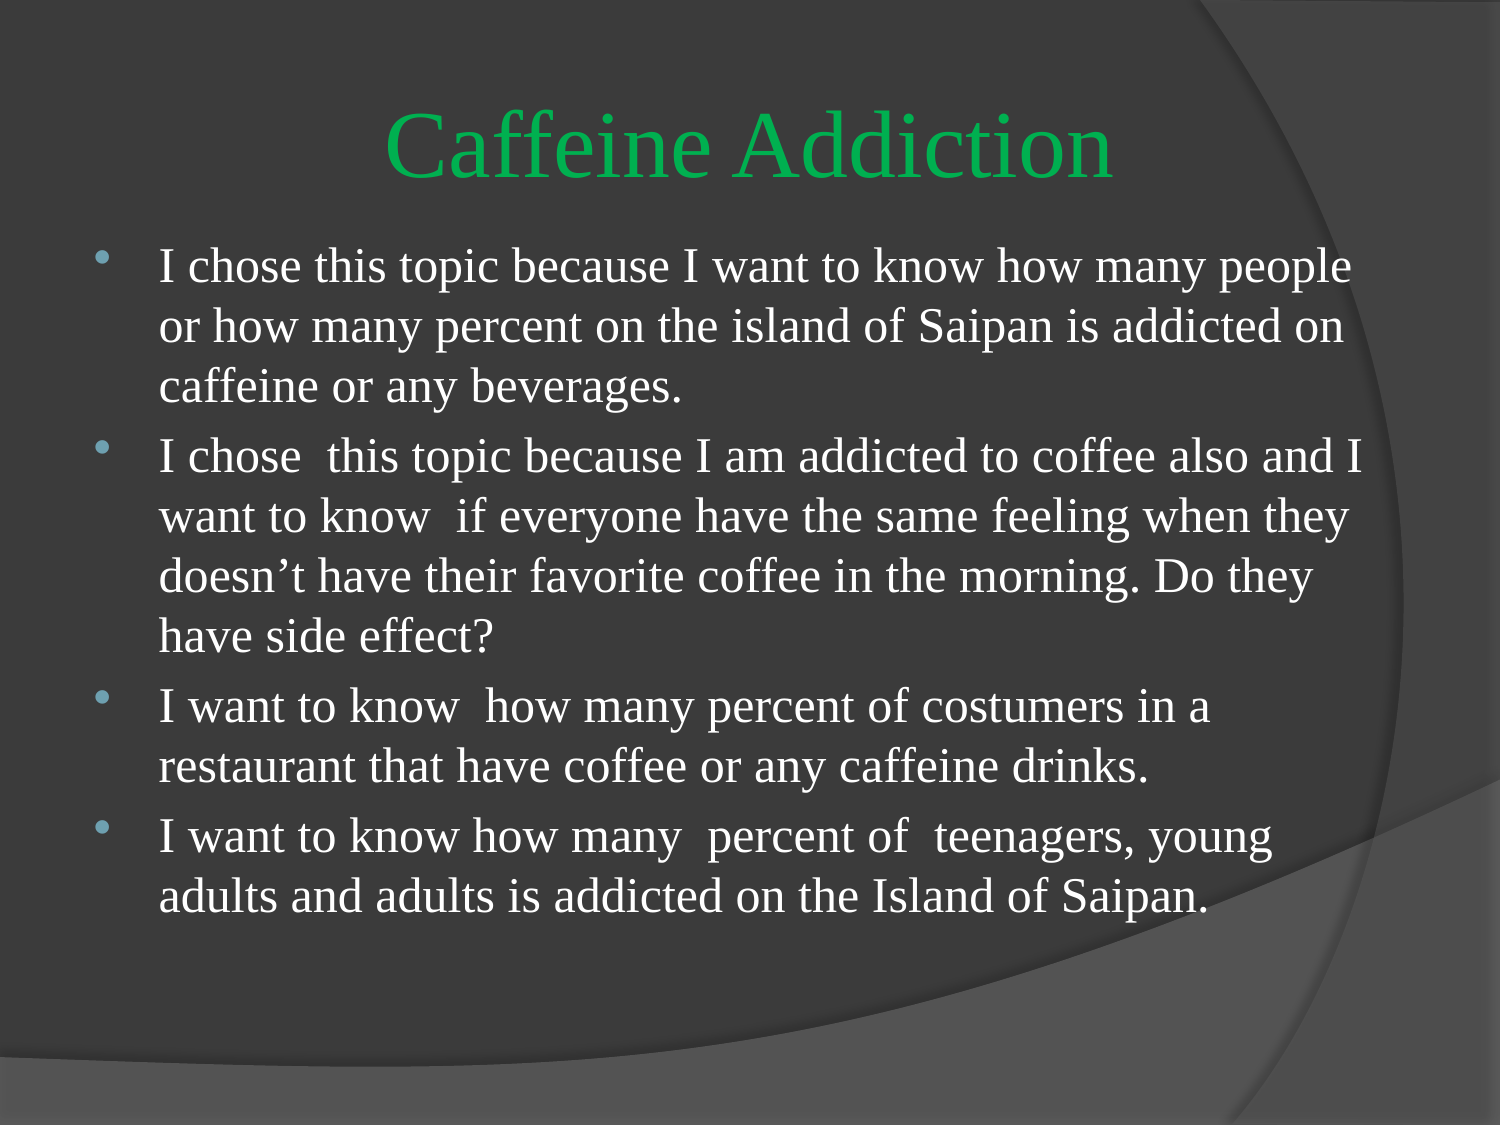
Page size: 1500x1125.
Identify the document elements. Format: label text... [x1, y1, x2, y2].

list I chose this topic because I want to know how many people or how many percent on the island of Saipan is addicted on caffeine or any beverages. I chose this topic because I am addicted to coffee also and I want to know if everyone have the same feeling when they doesn’t have their favorite coffee in the morning. Do they have side effect? I want to know how many percent of costumers in a restaurant that have coffee or any caffeine drinks. I want to know how many percent of teenagers, young adults and adults is addicted on the Island of Saipan. [75, 224, 1400, 1005]
title Caffeine Addiction [75, 45, 1425, 233]
